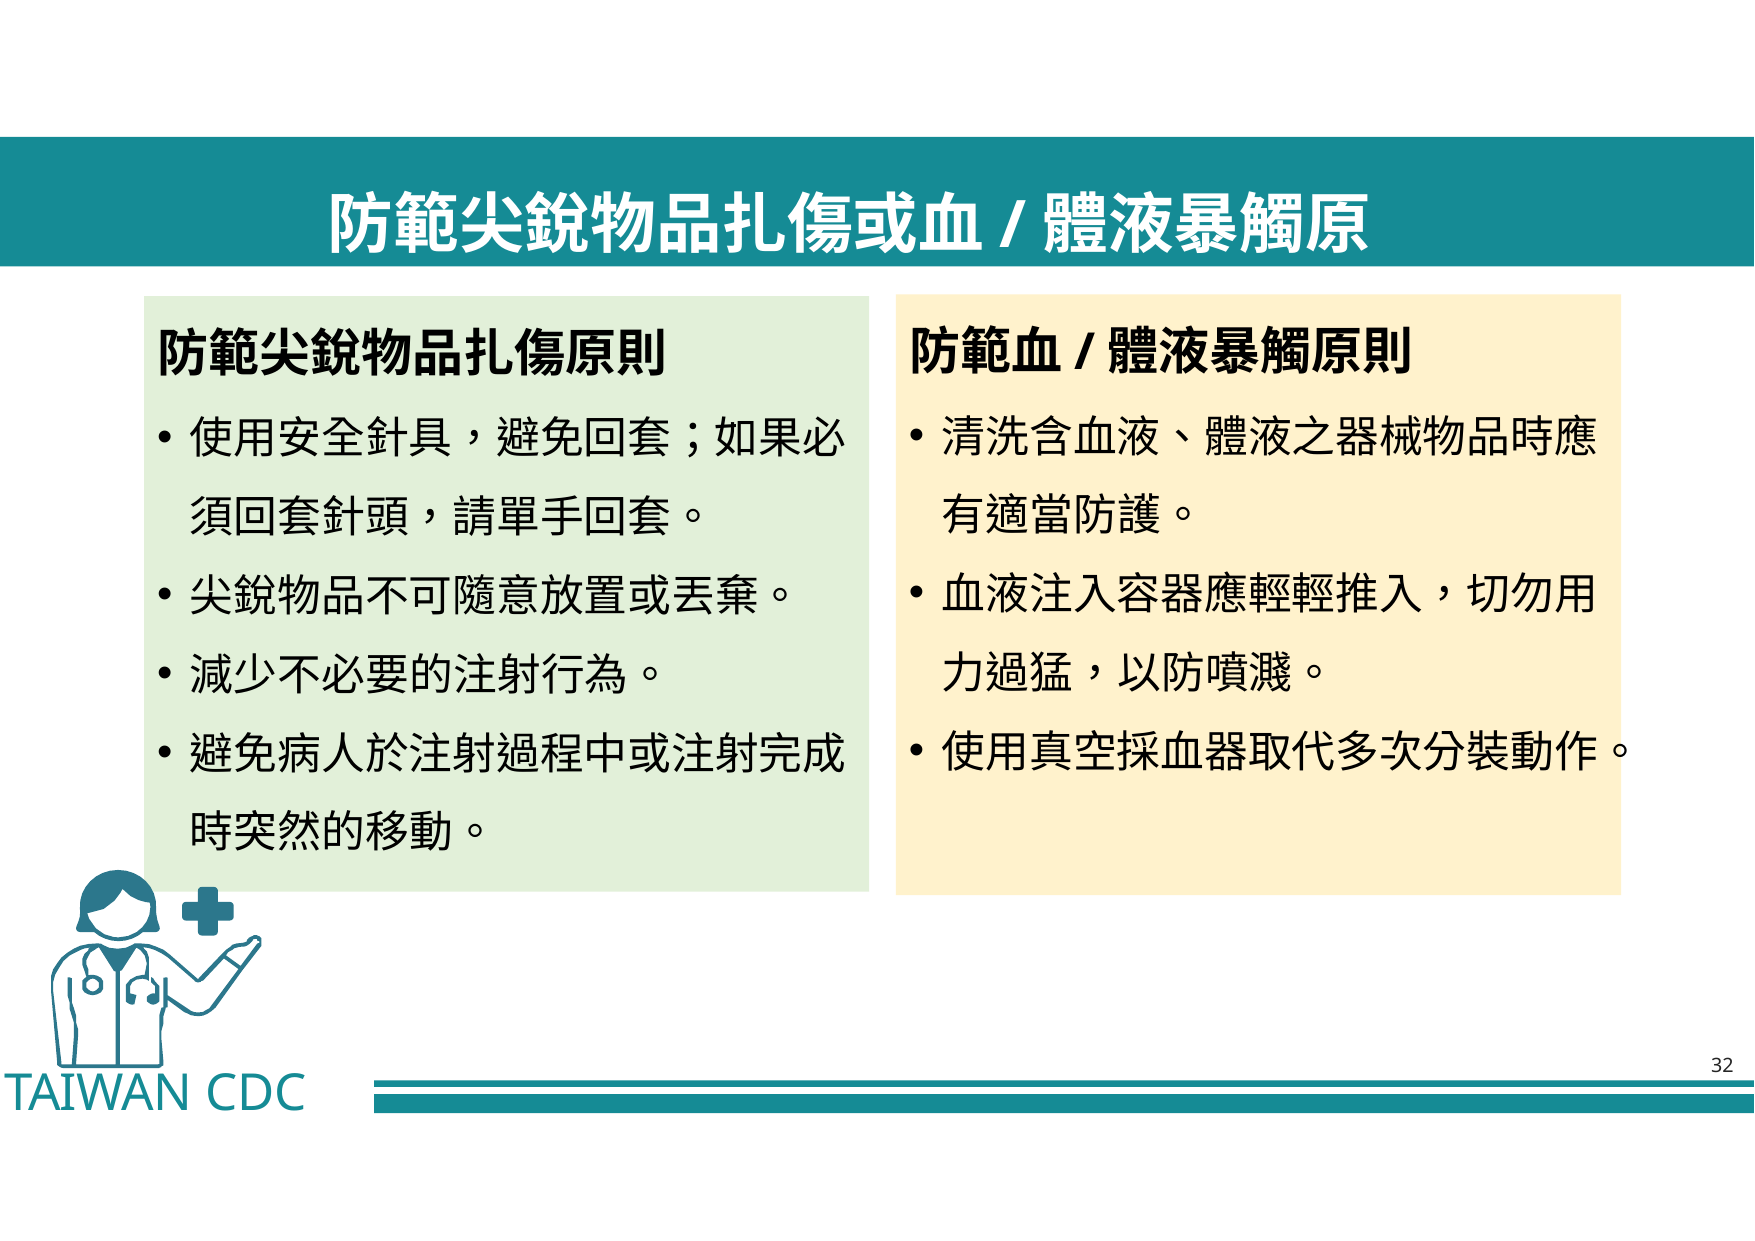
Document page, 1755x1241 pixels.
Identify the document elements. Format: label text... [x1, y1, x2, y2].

text_box 防範尖銳物品扎傷原則 使用安全針具，避免回套；如果必 須回套針頭，請單手回套。 尖銳物品不可隨意放置或丟棄。 減少不必要的注射行為。 避免病人於注射過程中或注射完成 時突然的移動。 [155, 285, 851, 857]
text_box [144, 296, 870, 892]
text_box [76, 869, 160, 942]
title 防範尖銳物品扎傷或⾎/體液暴觸原則 [325, 179, 1411, 389]
text_box [182, 886, 234, 936]
text_box [895, 294, 1622, 896]
footer TAIWAN CDC [2, 1052, 370, 1241]
text_box 防範⾎/體液暴觸原則 清洗含血液、體液之器械物品時應 有適當防護。 血液注入容器應輕輕推入，切勿用 力過猛，以防噴濺。 使用真空採血器取代多次分裝動作。 [907, 283, 1646, 776]
text_box [51, 935, 262, 1052]
slide_number 32 [1704, 1049, 1743, 1241]
